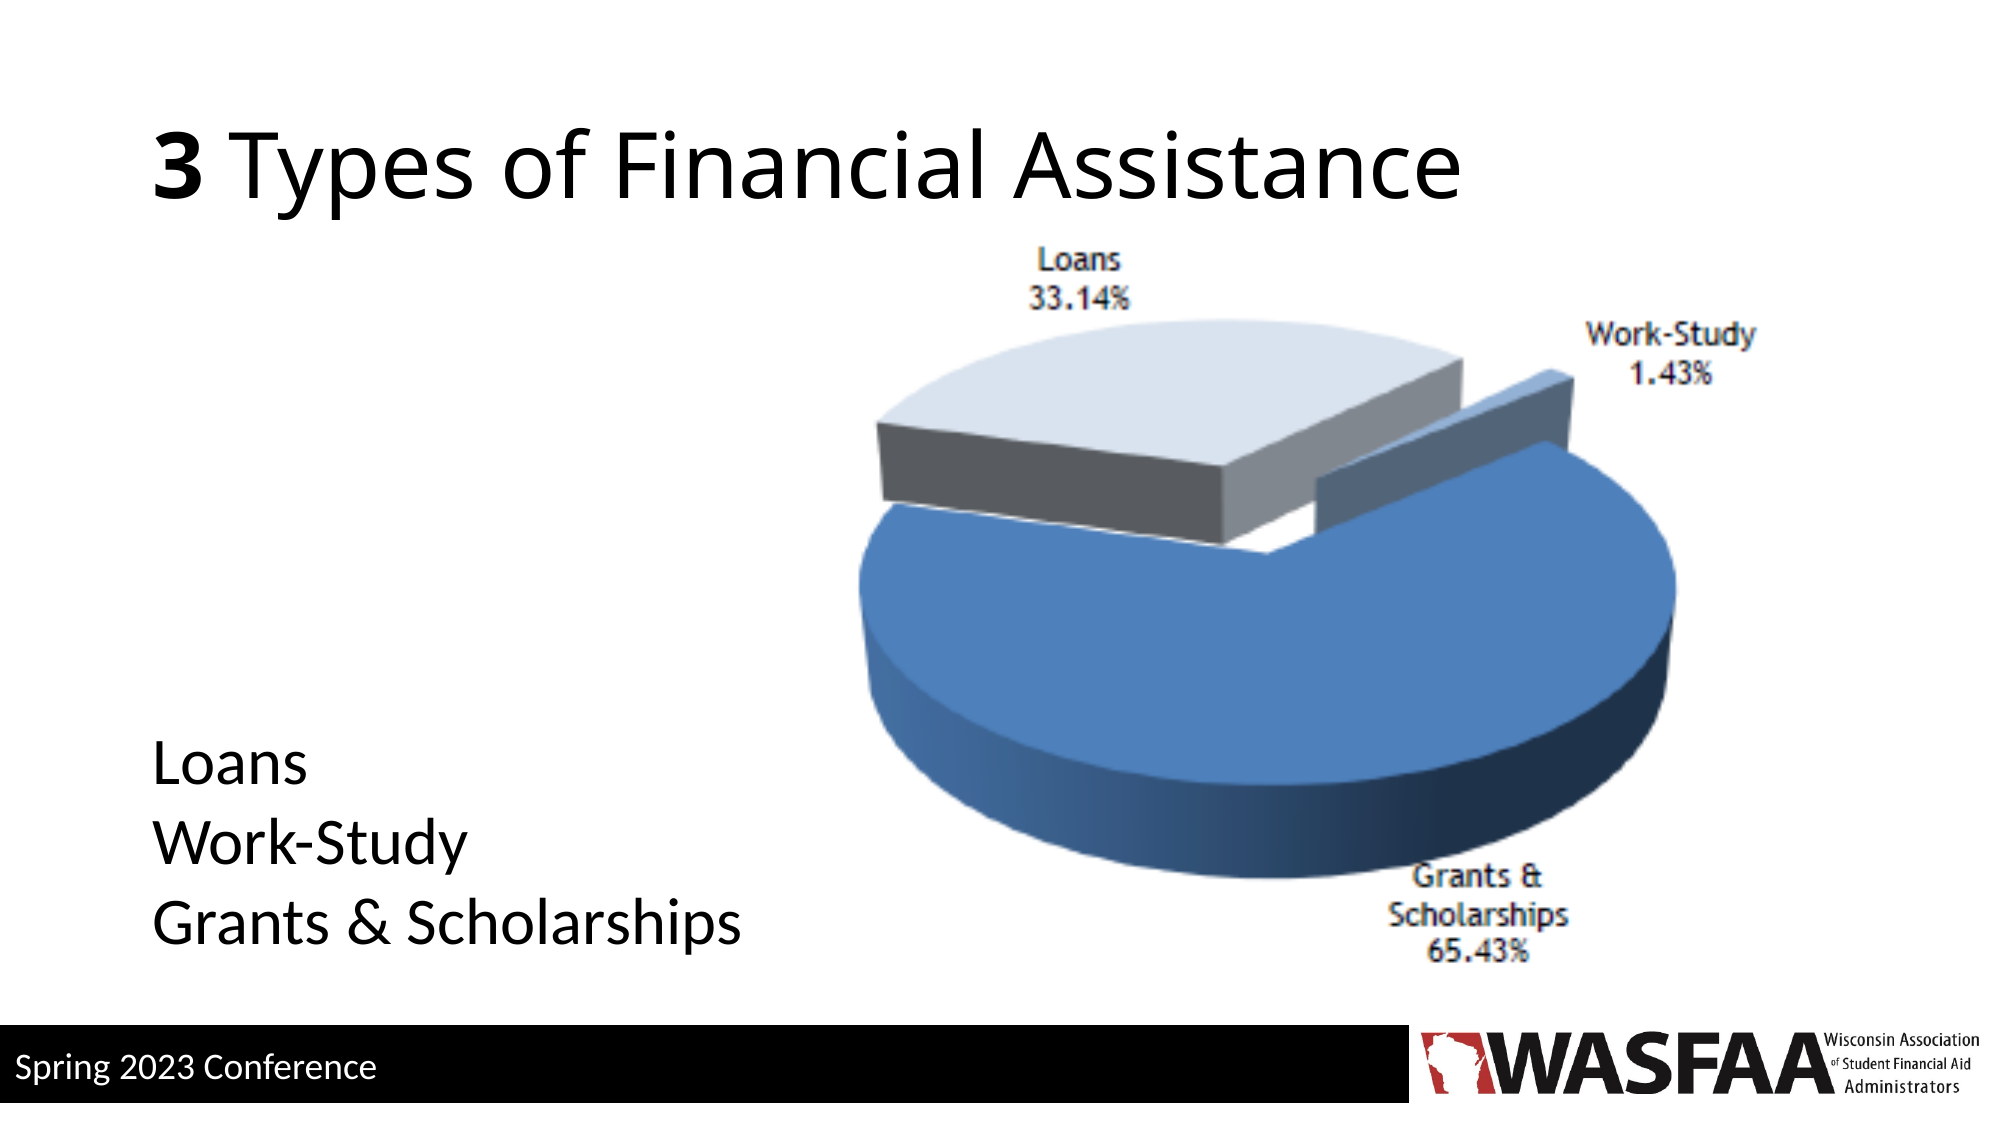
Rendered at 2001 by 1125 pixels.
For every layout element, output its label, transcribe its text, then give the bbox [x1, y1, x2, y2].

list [839, 228, 1961, 969]
text_box Loans Work-Study Grants & Scholarships [137, 710, 804, 966]
picture [1409, 1025, 1989, 1103]
title 3 Types of Financial Assistance [137, 59, 1863, 278]
